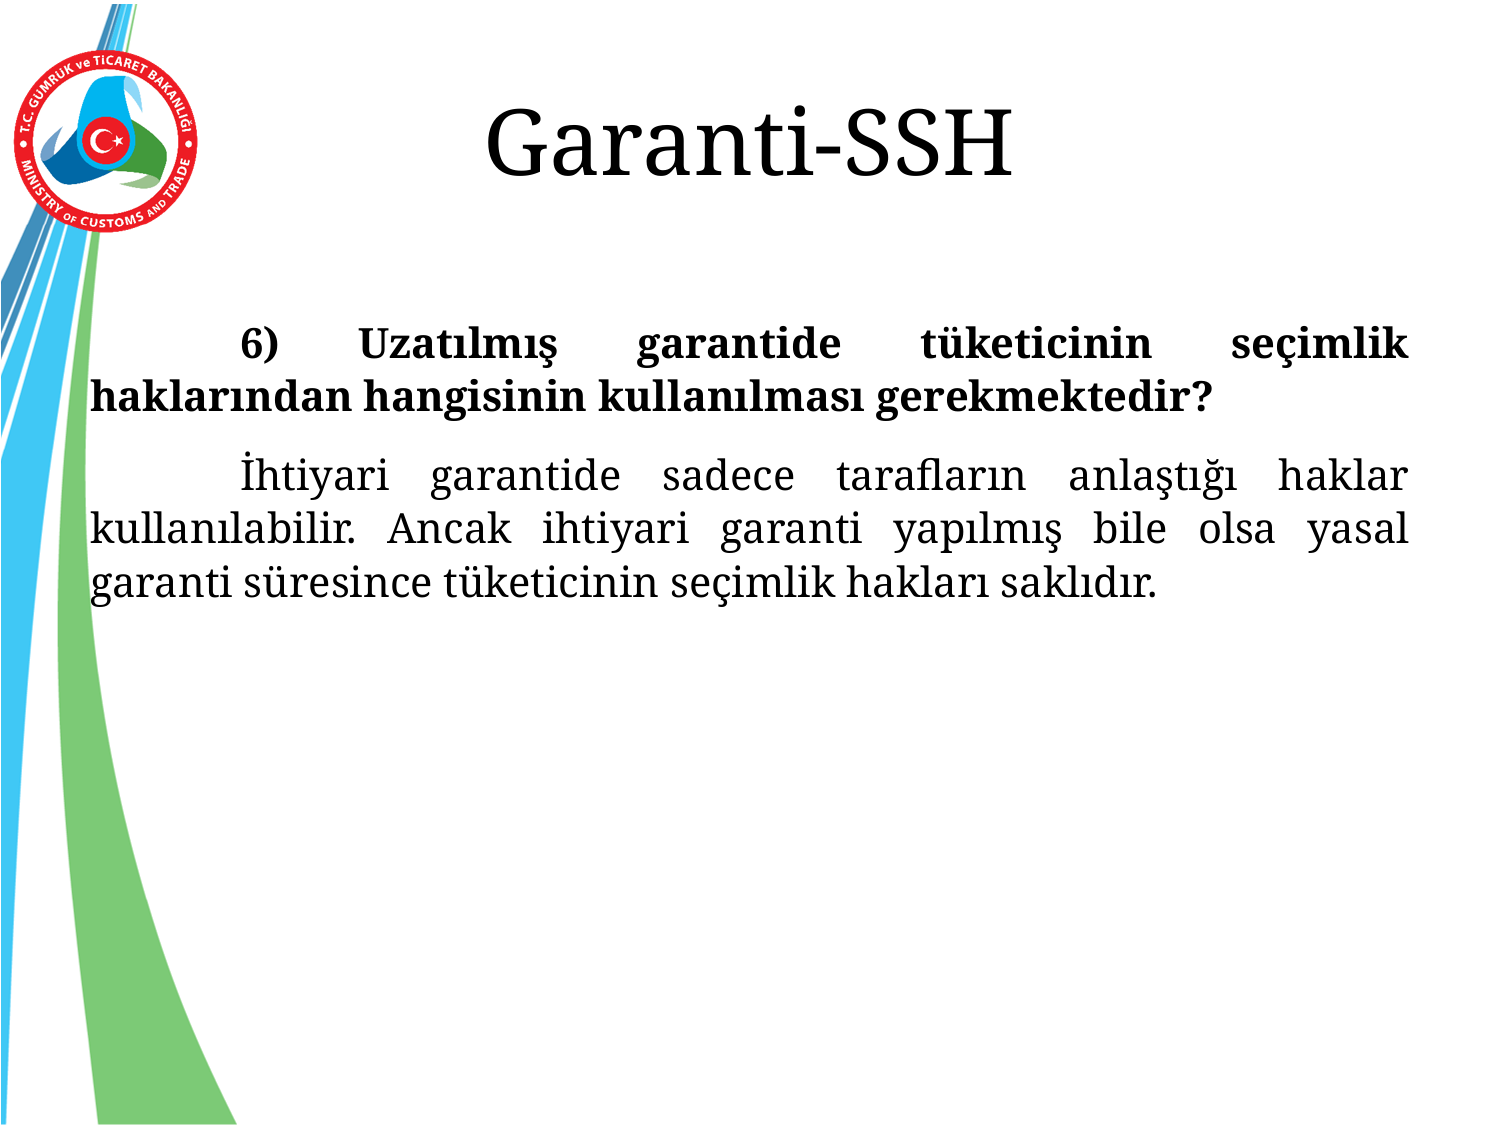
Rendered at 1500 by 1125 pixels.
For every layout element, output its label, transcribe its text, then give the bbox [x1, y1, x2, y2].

list 6) Uzatılmış garantide tüketicinin seçimlik haklarından hangisinin kullanılması gerekmektedir? İhtiyari garantide sadece tarafların anlaştığı haklar kullanılabilir. Ancak ihtiyari garanti yapılmış bile olsa yasal garanti süresince tüketicinin seçimlik hakları saklıdır. [75, 262, 1425, 1005]
picture [0, 0, 1500, 1125]
text_box [136, 302, 1448, 518]
title Garanti-SSH [75, 45, 1425, 233]
